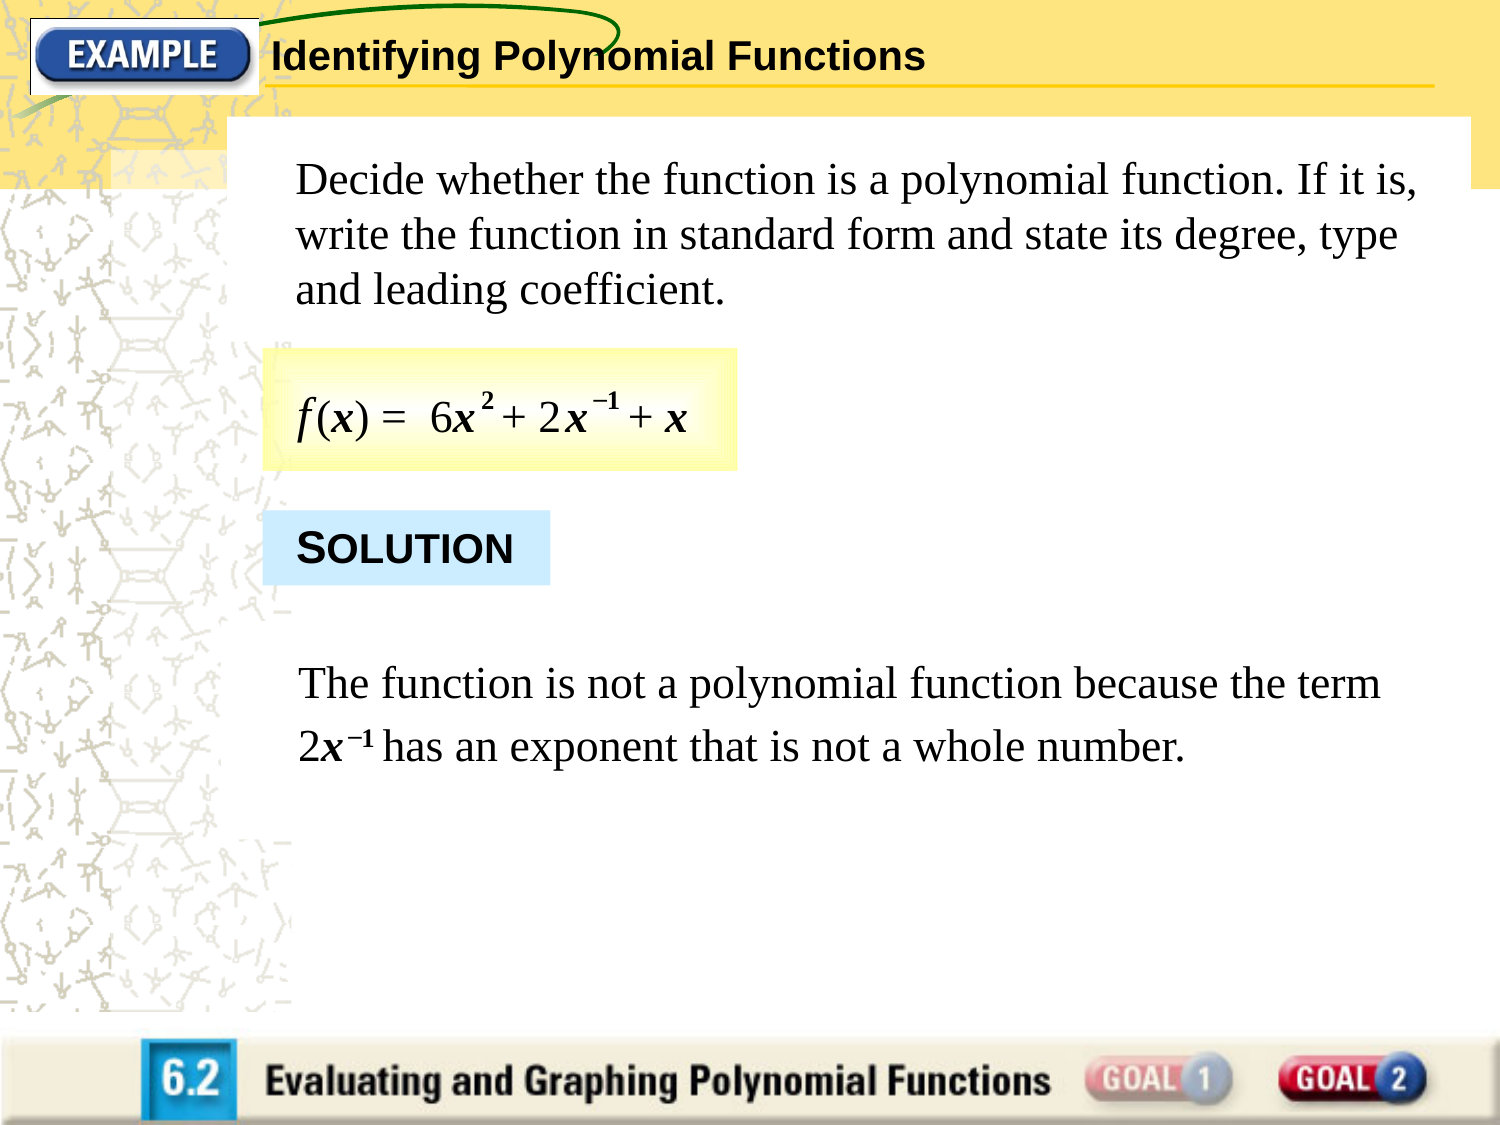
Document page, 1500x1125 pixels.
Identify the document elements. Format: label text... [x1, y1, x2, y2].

text_box [227, 116, 1471, 342]
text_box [30, 18, 942, 137]
text_box [262, 510, 551, 586]
text_box SOLUTION [281, 510, 530, 581]
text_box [255, 347, 738, 471]
text_box Decide whether the function is a polynomial function. If it is, write the function in standard form and state its degree, type and leading coefficient. [280, 140, 1434, 321]
text_box The function is not a polynomial function because the term 2x –1 has an exponent that is not a whole number. [283, 645, 1397, 780]
text_box [220, 620, 1469, 840]
picture [0, 0, 1500, 1125]
